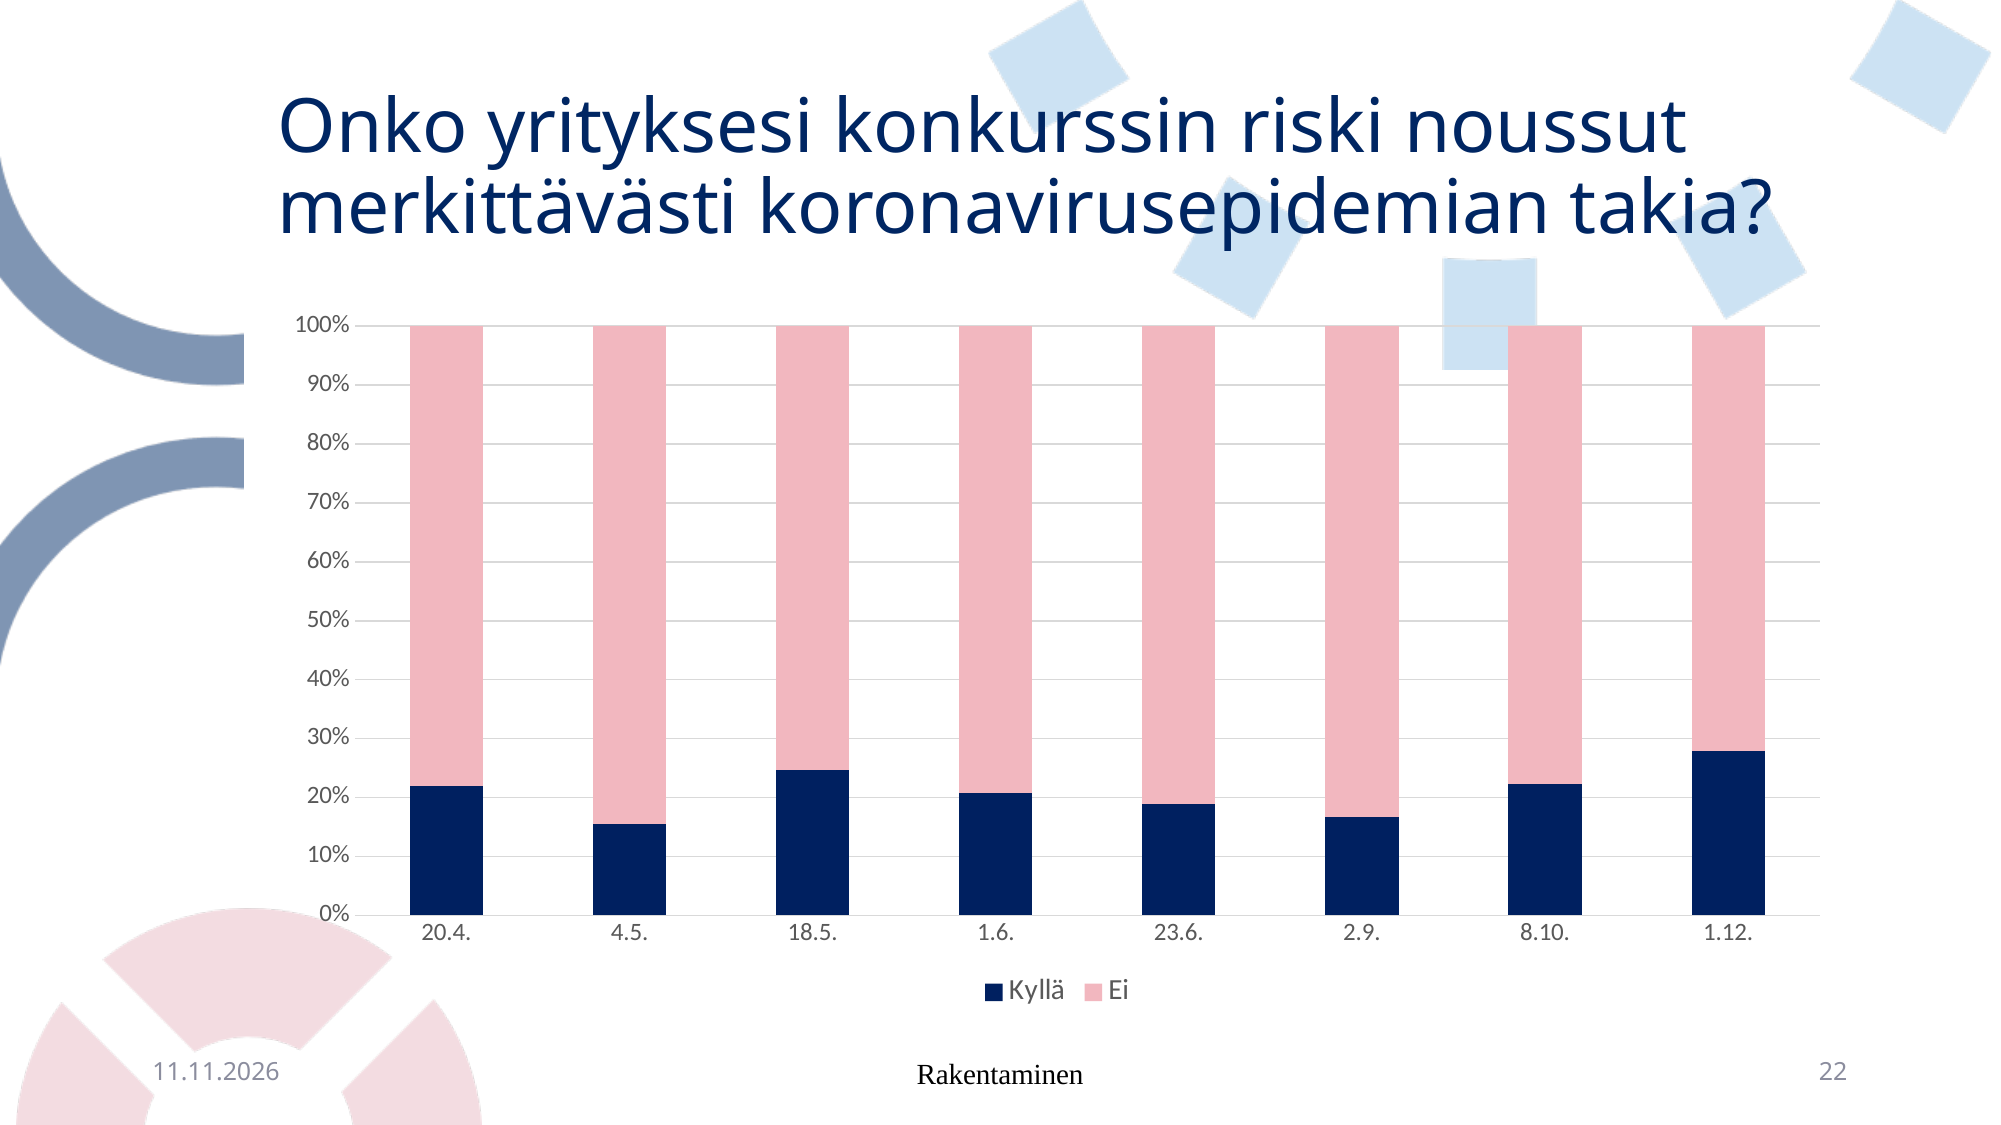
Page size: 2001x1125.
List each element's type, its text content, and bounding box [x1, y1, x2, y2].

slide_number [137, 1042, 588, 1103]
footer Rakentaminen [662, 1042, 1338, 1103]
slide_number 22 [1412, 1042, 1863, 1103]
chart [262, 299, 1852, 1014]
title Onko yrityksesi konkurssin riski noussut merkittävästi koronavirusepidemian takia? [262, 59, 1852, 278]
picture [988, 0, 1992, 370]
picture [0, 155, 244, 668]
picture [16, 907, 482, 1125]
